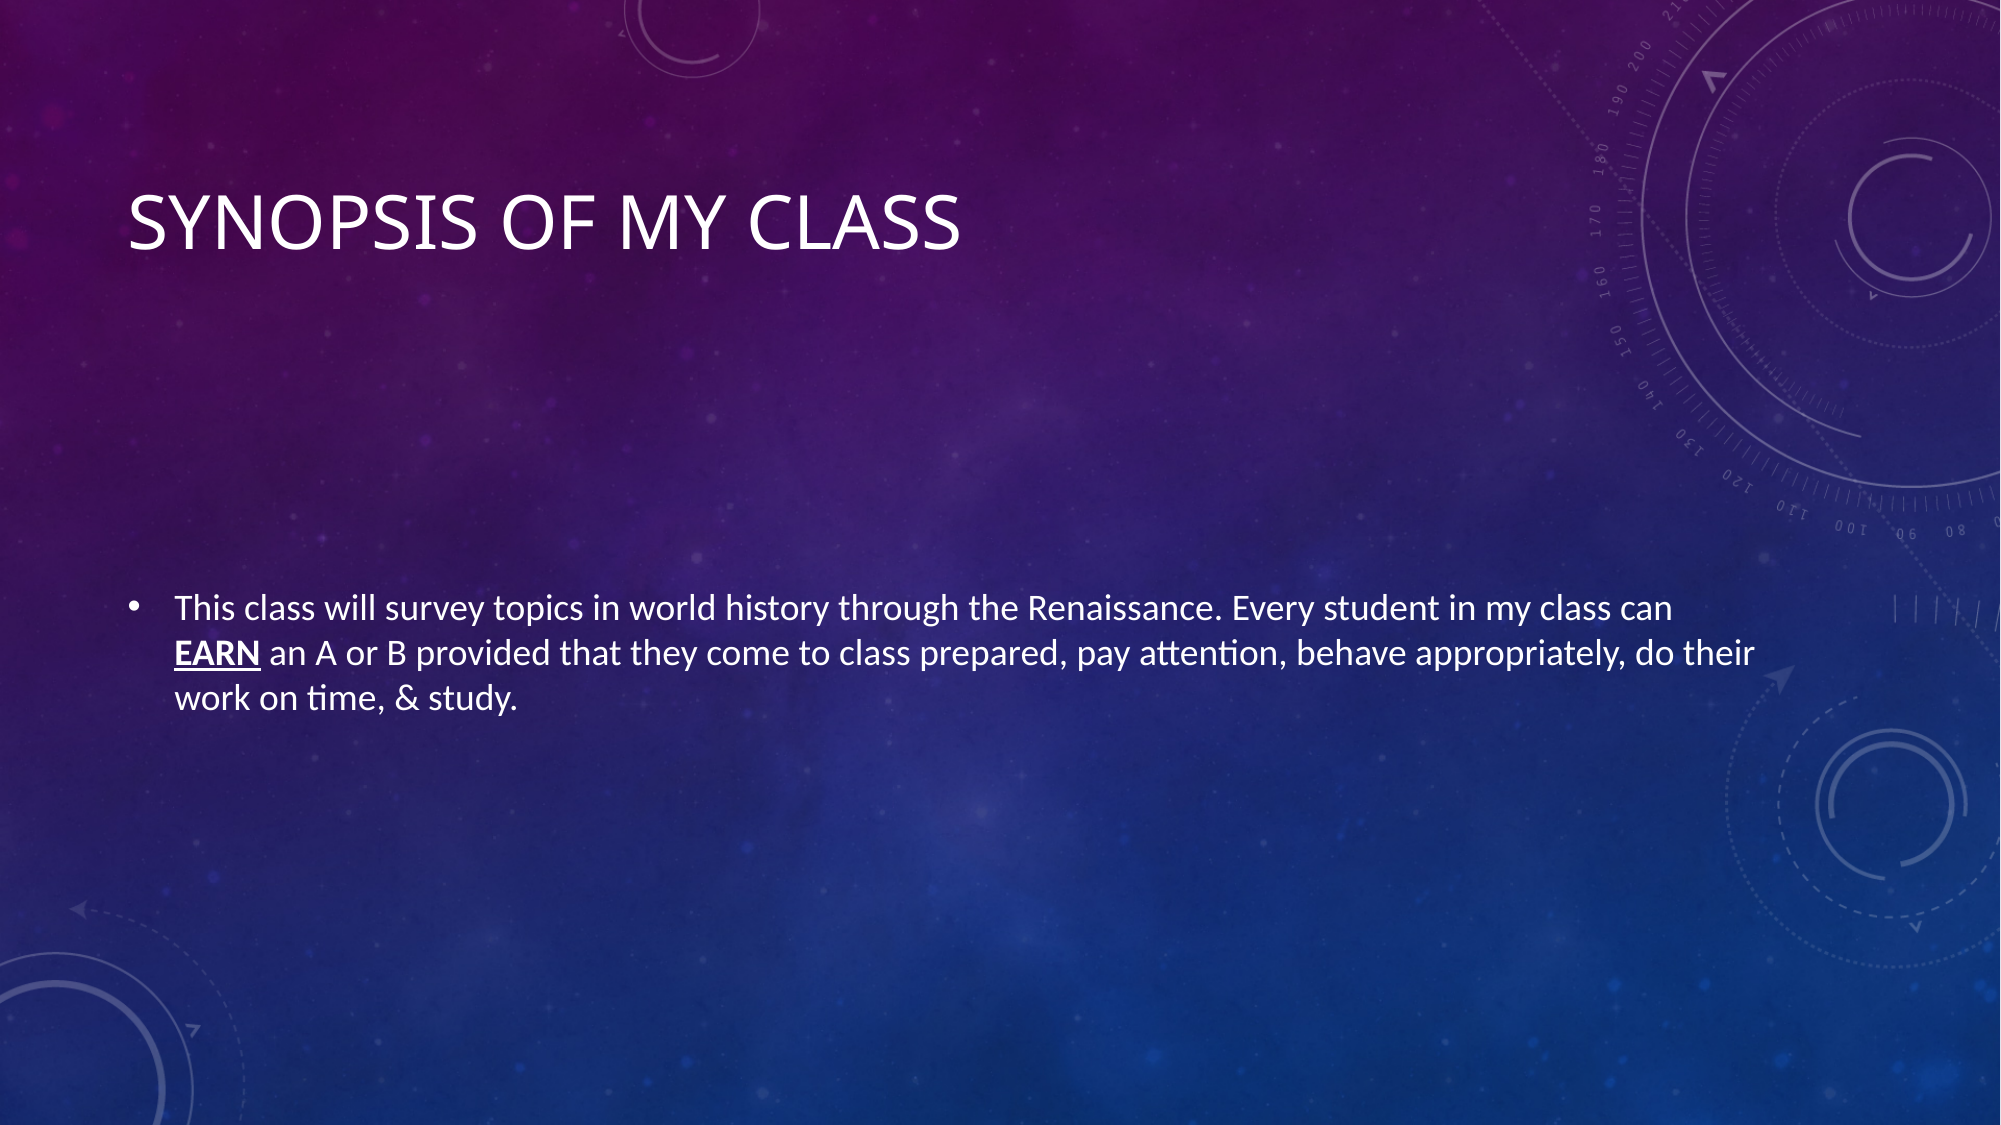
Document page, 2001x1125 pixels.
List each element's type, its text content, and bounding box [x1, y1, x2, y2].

title Synopsis of my class [112, 99, 1775, 339]
list This class will survey topics in world history through the Renaissance. Every student in my class can EARN an A or B provided that they come to class prepared, pay attention, behave appropriately, do their work on time, & study. [112, 351, 1775, 950]
picture [0, 0, 2001, 1125]
